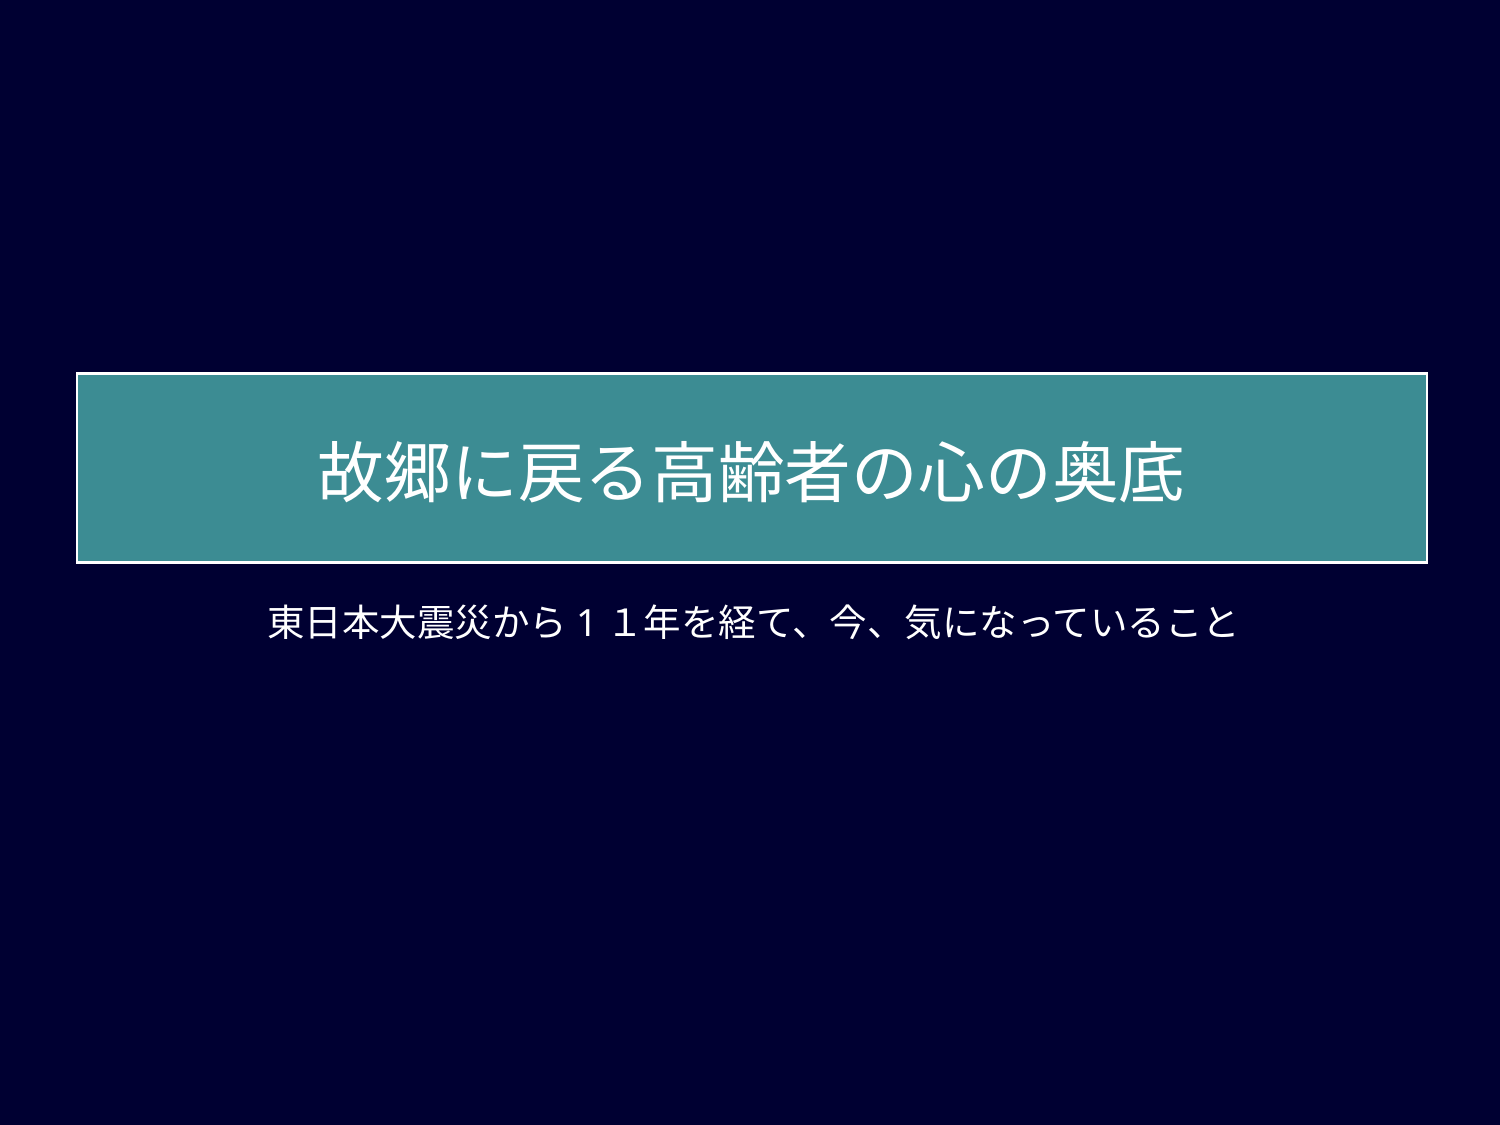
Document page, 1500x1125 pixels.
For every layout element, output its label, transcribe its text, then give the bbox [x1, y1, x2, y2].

text_box 東日本大震災から1１年を経て、今、気になっていること [252, 591, 1256, 652]
text_box 故郷に戻る高齢者の心の奥底 [76, 373, 1427, 563]
